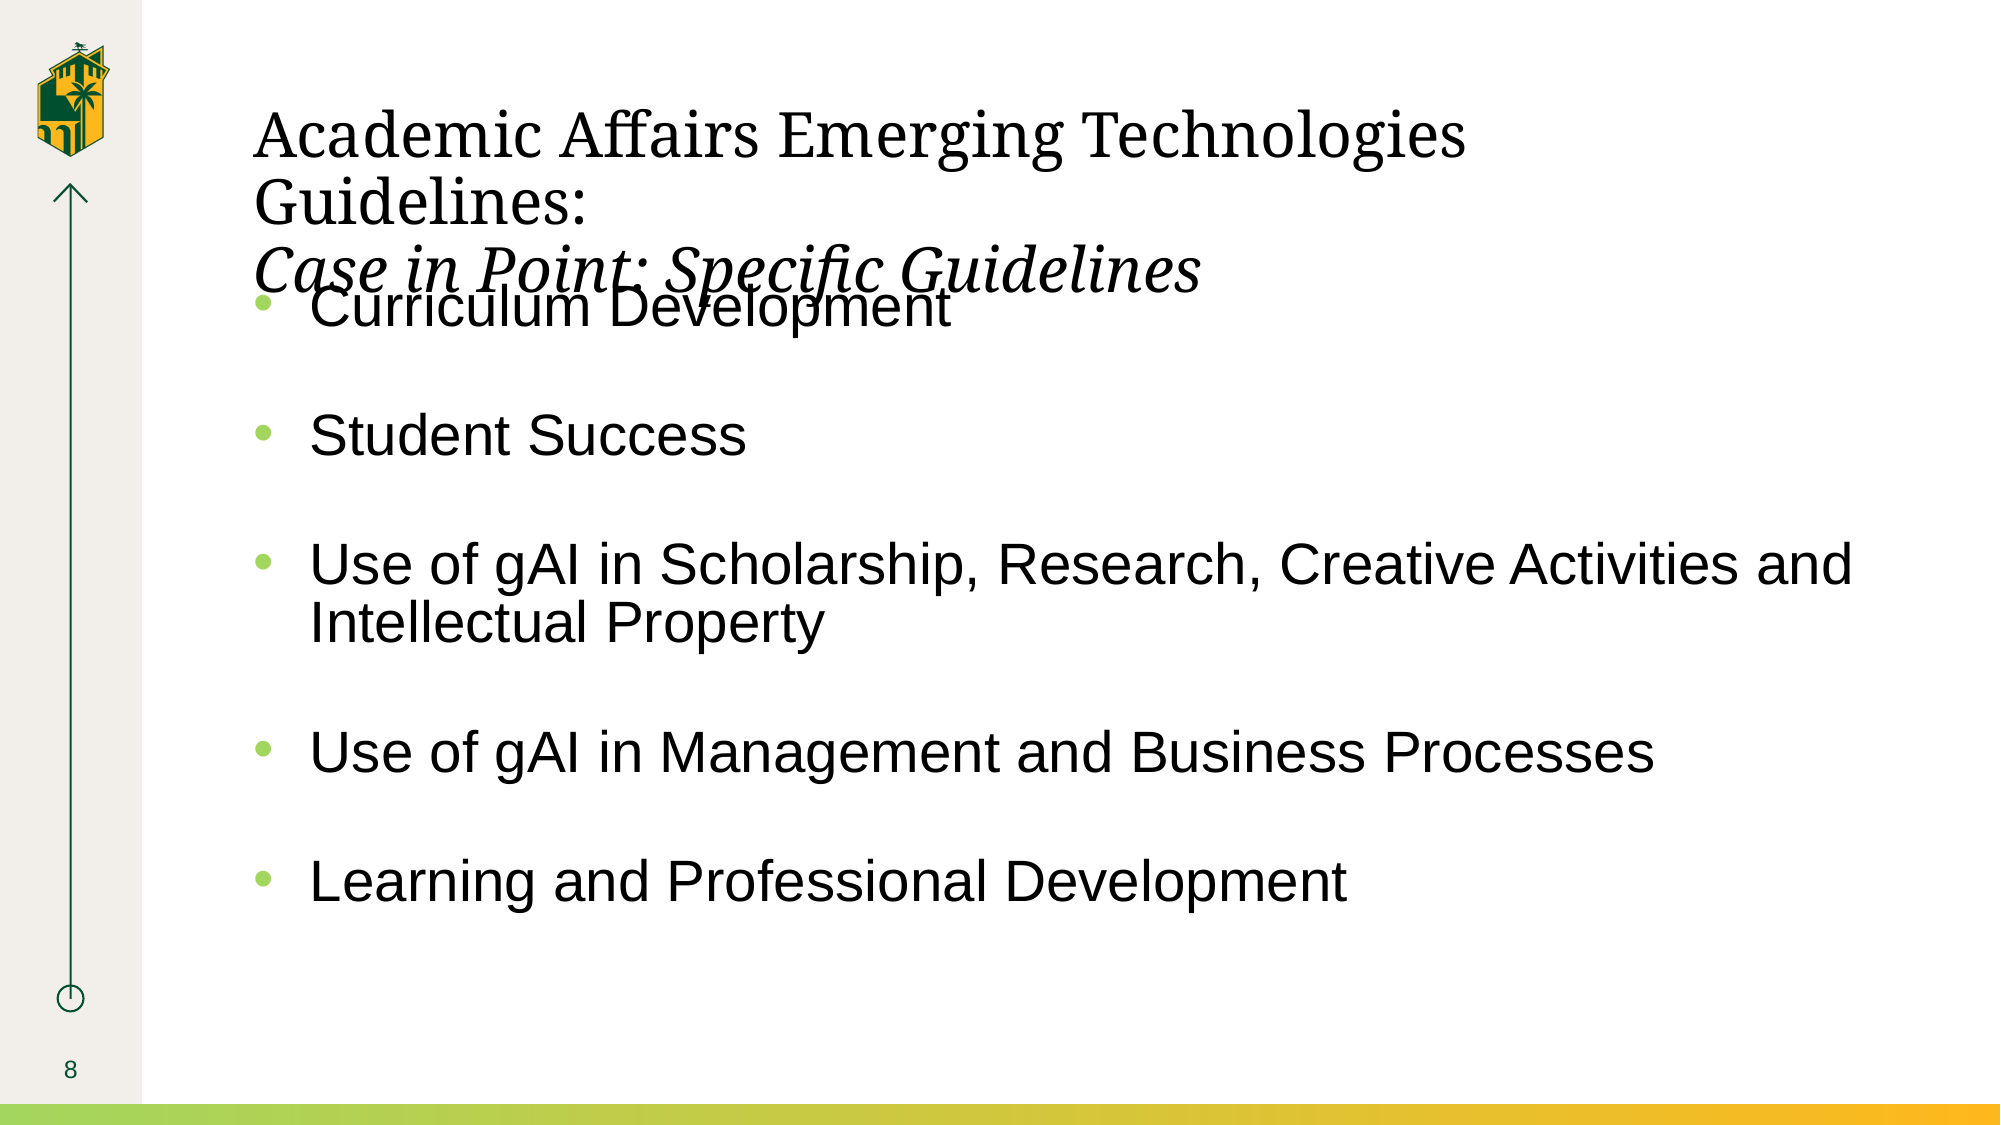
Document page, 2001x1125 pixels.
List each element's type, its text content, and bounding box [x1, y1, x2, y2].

slide_number 8 [0, 1039, 143, 1099]
picture [53, 183, 88, 203]
list Curriculum Development Student Success Use of gAI in Scholarship, Research, Creative Activities and Intellectual Property Use of gAI in Management and Business Processes Learning and Professional Development [253, 279, 1934, 1044]
picture [37, 42, 112, 157]
title Academic Affairs Emerging Technologies Guidelines: Case in Point: Specific Guidelines [253, 103, 1818, 240]
